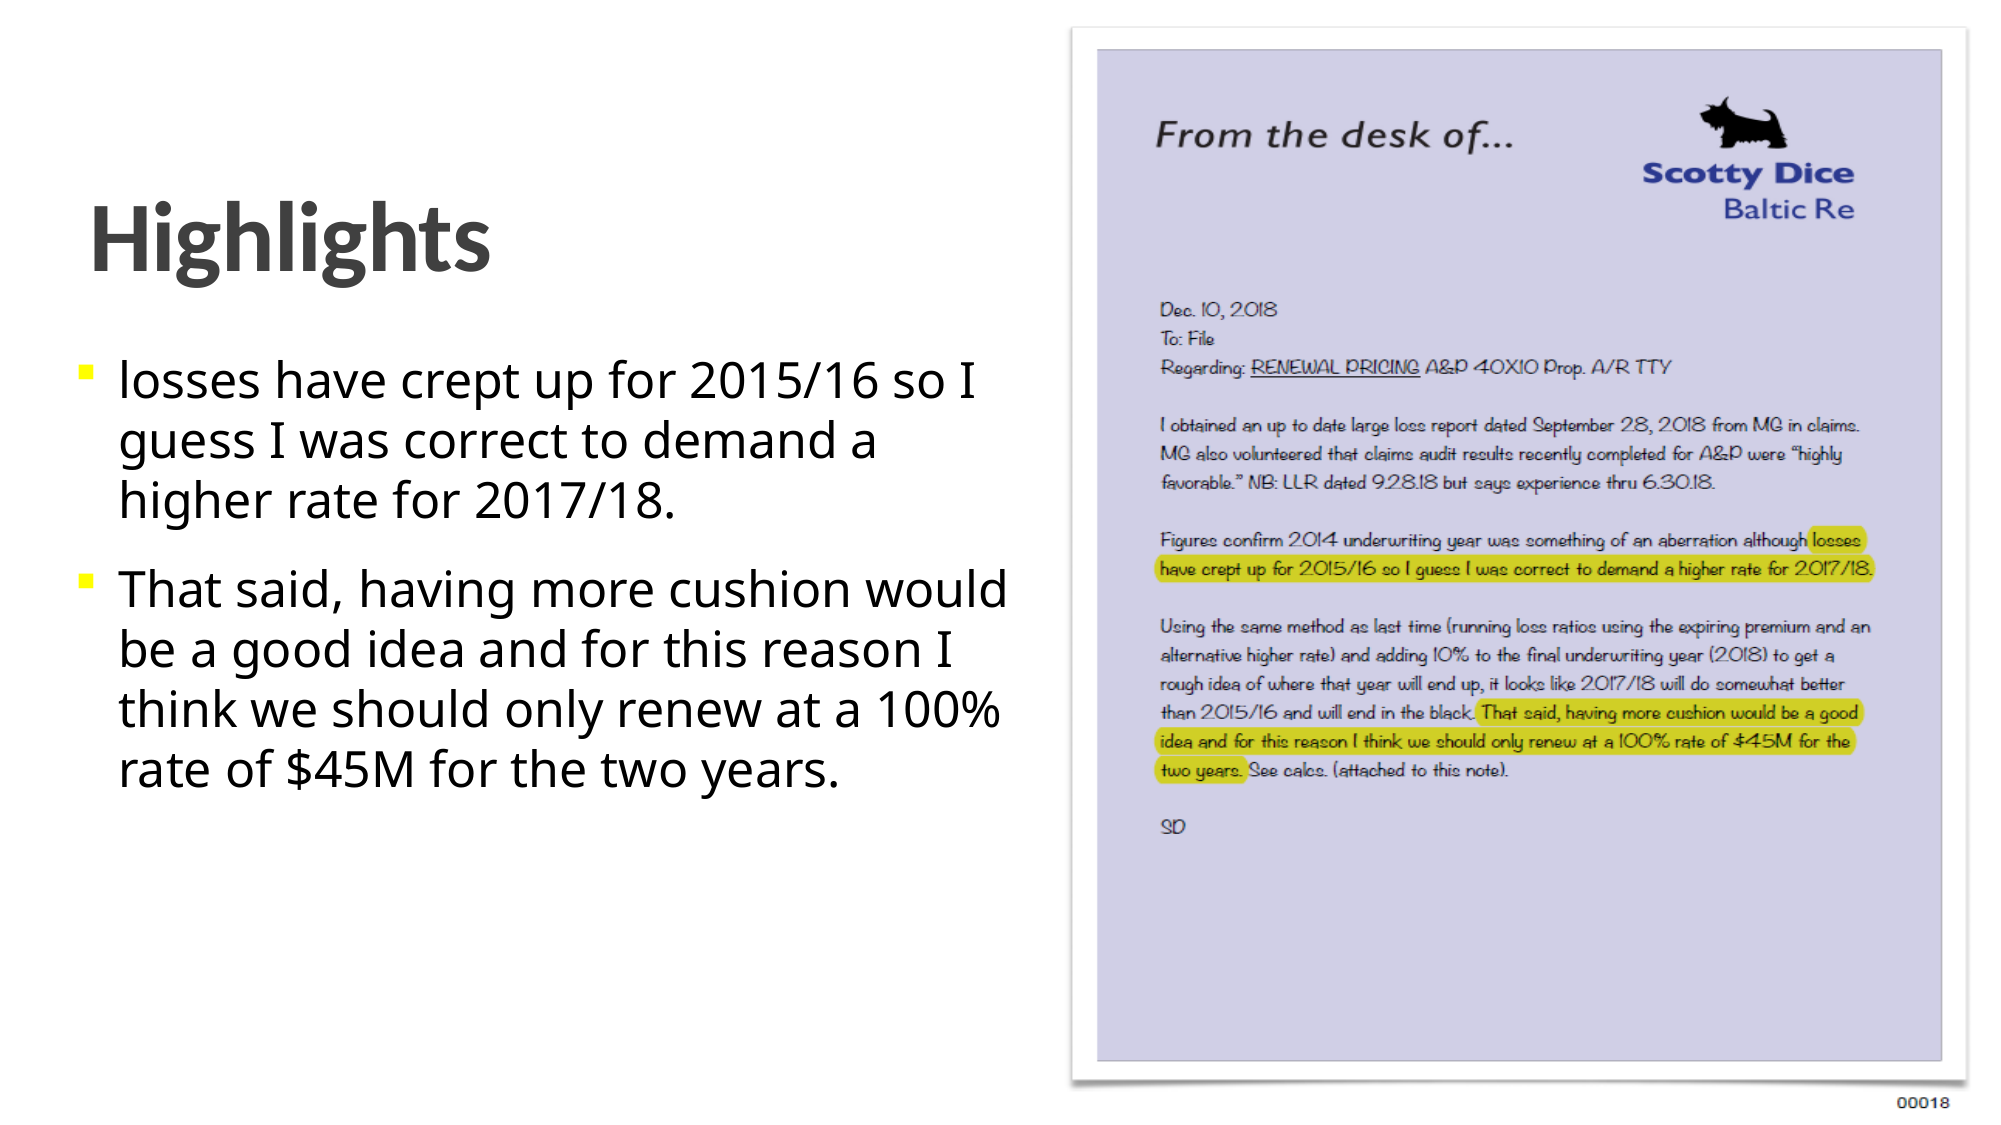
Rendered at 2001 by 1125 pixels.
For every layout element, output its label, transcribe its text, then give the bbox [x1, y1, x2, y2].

title Highlights [74, 62, 1031, 301]
picture [1033, 0, 1989, 1125]
list losses have crept up for 2015/16 so I guess I was correct to demand a higher rate for 2017/18. That said, having more cushion would be a good idea and for this reason I think we should only renew at a 100% rate of $45M for the two years. [74, 341, 1019, 958]
